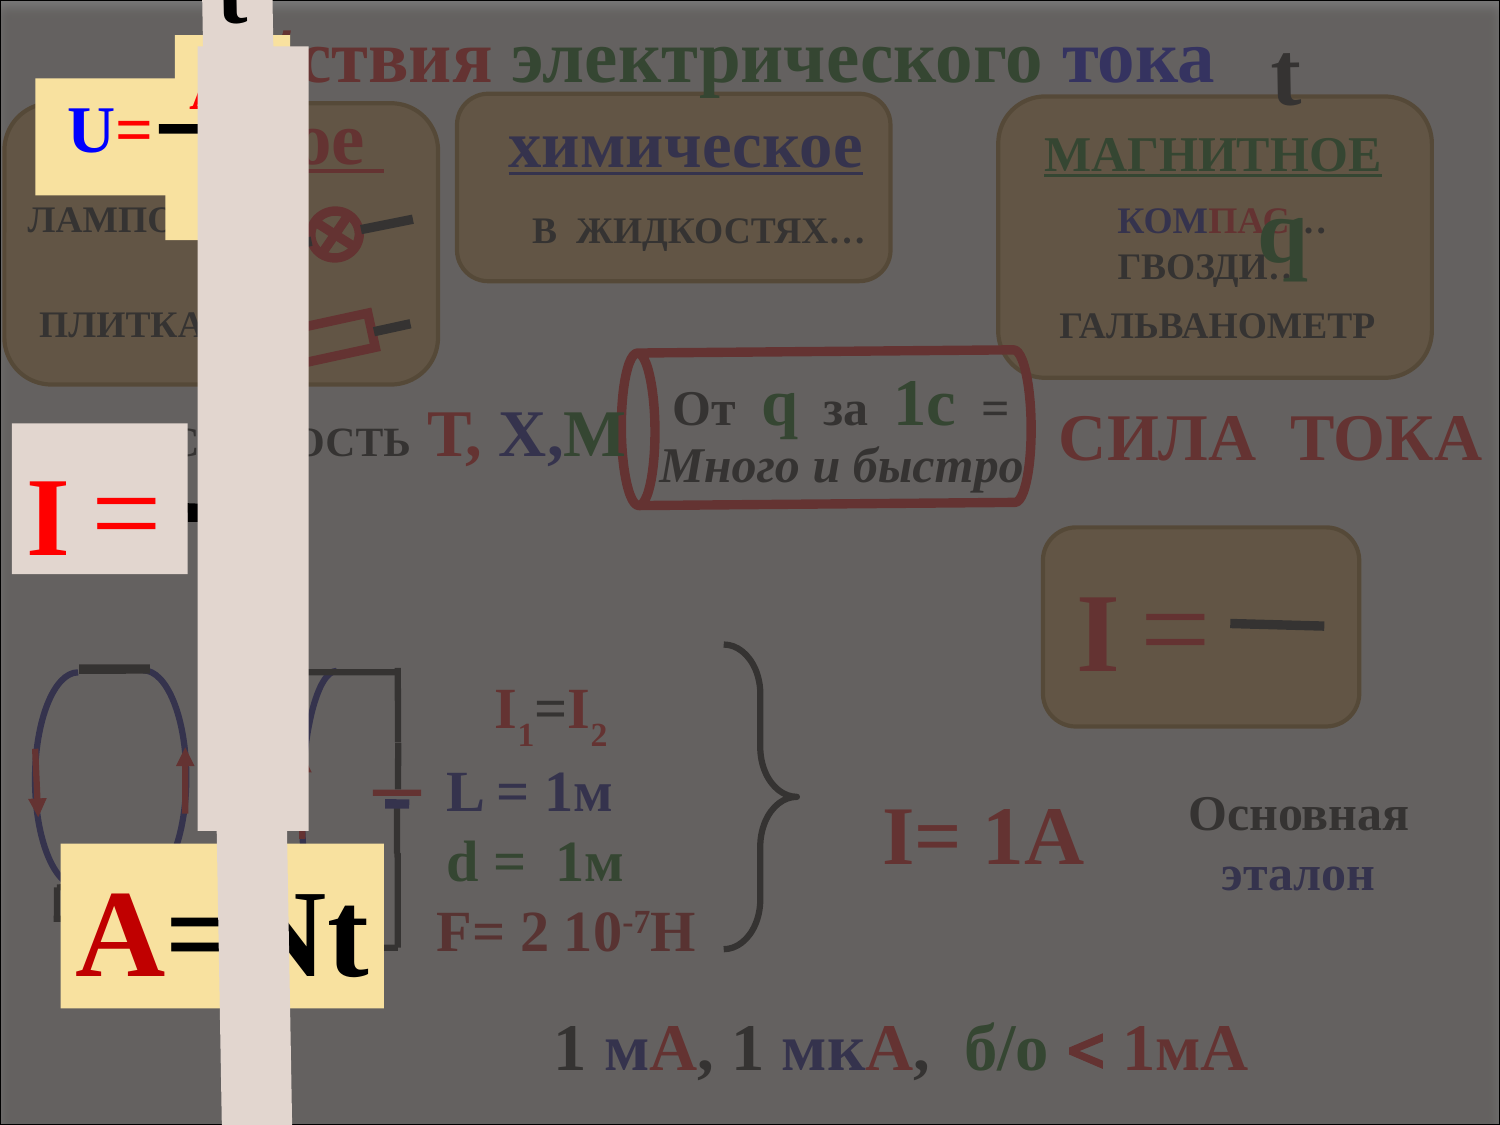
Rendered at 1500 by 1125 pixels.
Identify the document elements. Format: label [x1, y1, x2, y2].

text_box [0, 0, 1500, 1125]
